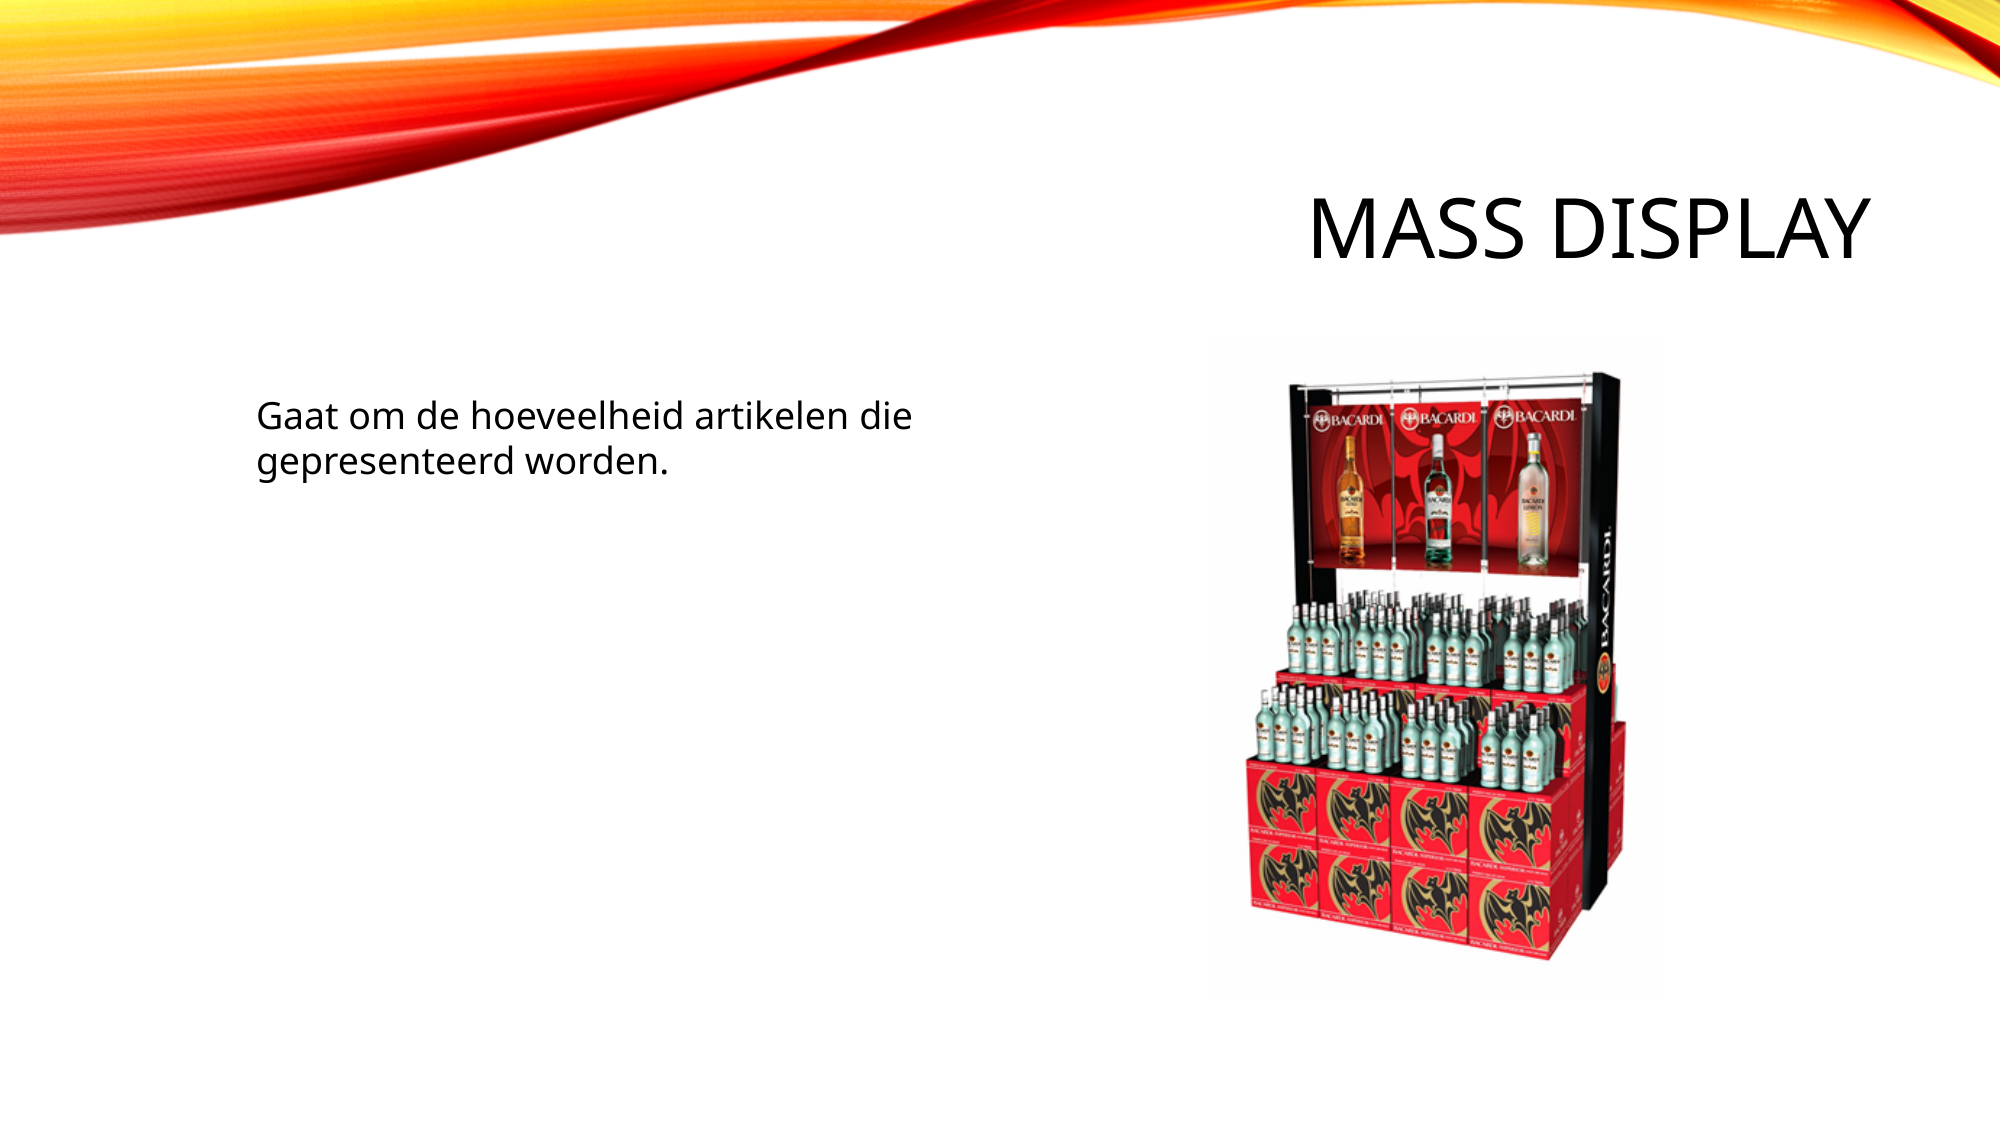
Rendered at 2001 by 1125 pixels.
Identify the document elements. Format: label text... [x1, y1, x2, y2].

text_box Gaat om de hoeveelheid artikelen die gepresenteerd worden. [241, 384, 1035, 535]
picture [0, 0, 2000, 237]
title Mass display [474, 125, 1888, 338]
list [1209, 337, 1661, 998]
